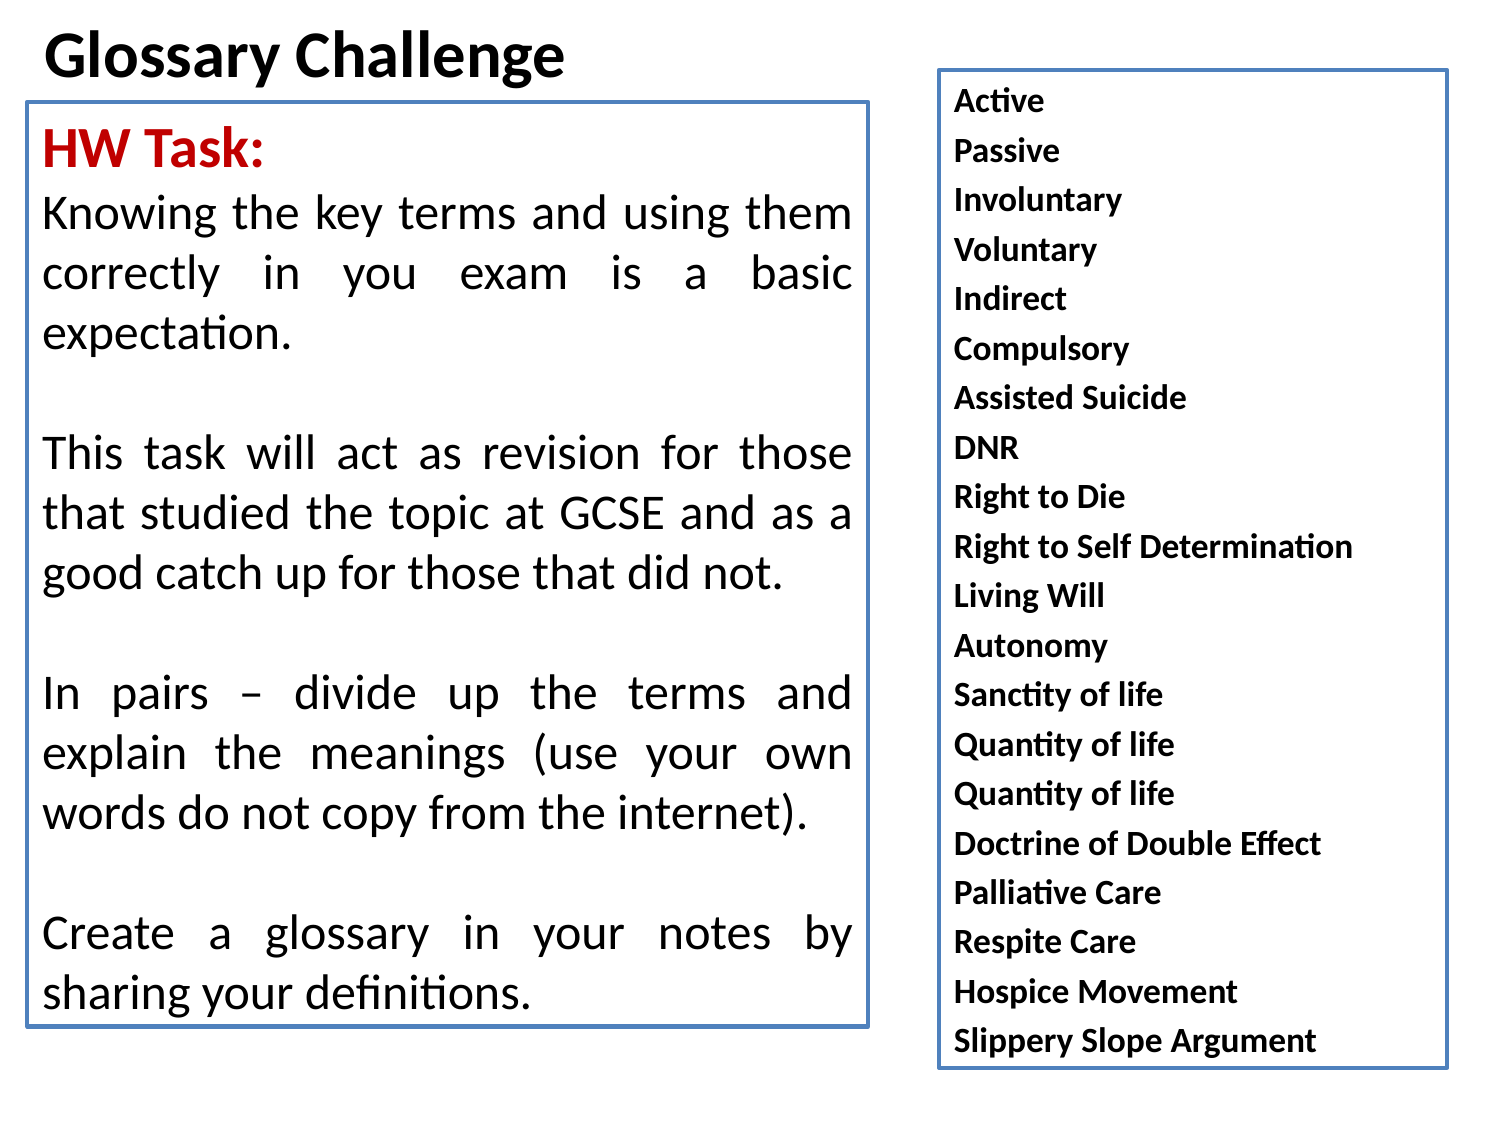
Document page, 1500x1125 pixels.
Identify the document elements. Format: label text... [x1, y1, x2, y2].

list Active Passive Involuntary Voluntary Indirect Compulsory Assisted Suicide DNR Right to Die Right to Self Determination Living Will Autonomy Sanctity of life Quantity of life Quantity of life Doctrine of Double Effect Palliative Care Respite Care Hospice Movement Slippery Slope Argument [938, 69, 1447, 1068]
text_box HW Task: Knowing the key terms and using them correctly in you exam is a basic expectation. This task will act as revision for those that studied the topic at GCSE and as a good catch up for those that did not. In pairs – divide up the terms and explain the meanings (use your own words do not copy from the internet). Create a glossary in your notes by sharing your definitions. [27, 101, 869, 1027]
title Glossary Challenge [29, 0, 1425, 102]
